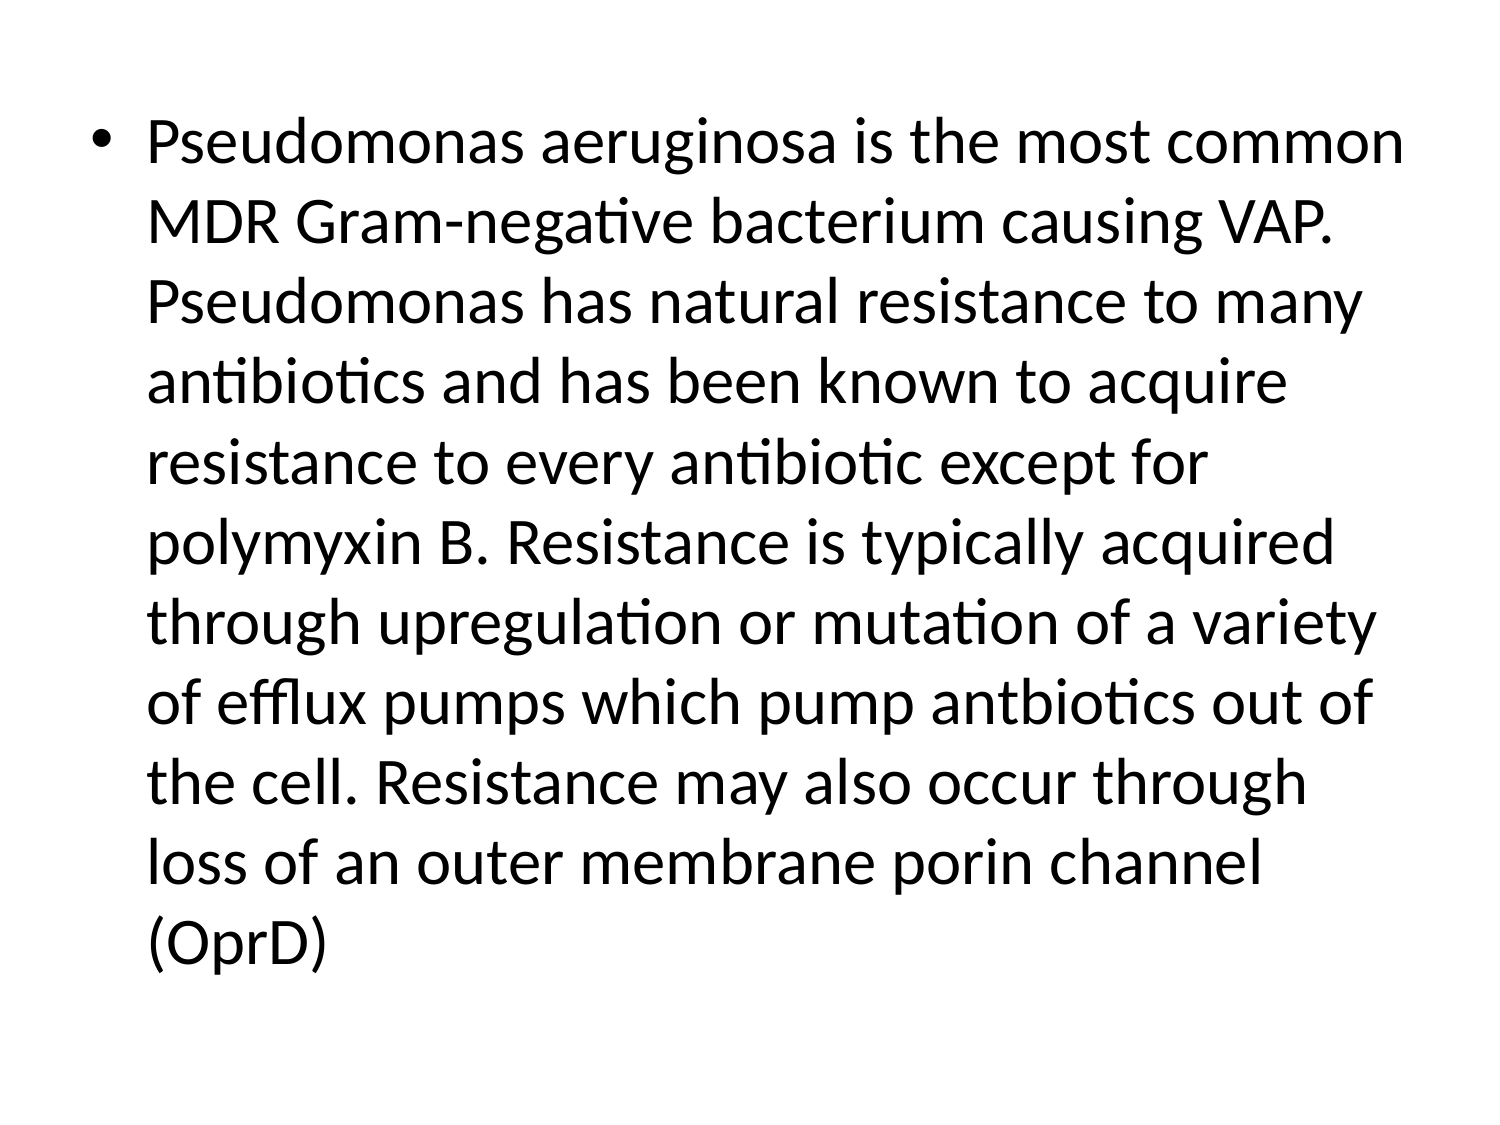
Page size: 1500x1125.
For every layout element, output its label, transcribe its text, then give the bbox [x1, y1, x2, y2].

list Pseudomonas aeruginosa is the most common MDR Gram-negative bacterium causing VAP. Pseudomonas has natural resistance to many antibiotics and has been known to acquire resistance to every antibiotic except for polymyxin B. Resistance is typically acquired through upregulation or mutation of a variety of efflux pumps which pump antbiotics out of the cell. Resistance may also occur through loss of an outer membrane porin channel (OprD) [75, 89, 1425, 1005]
